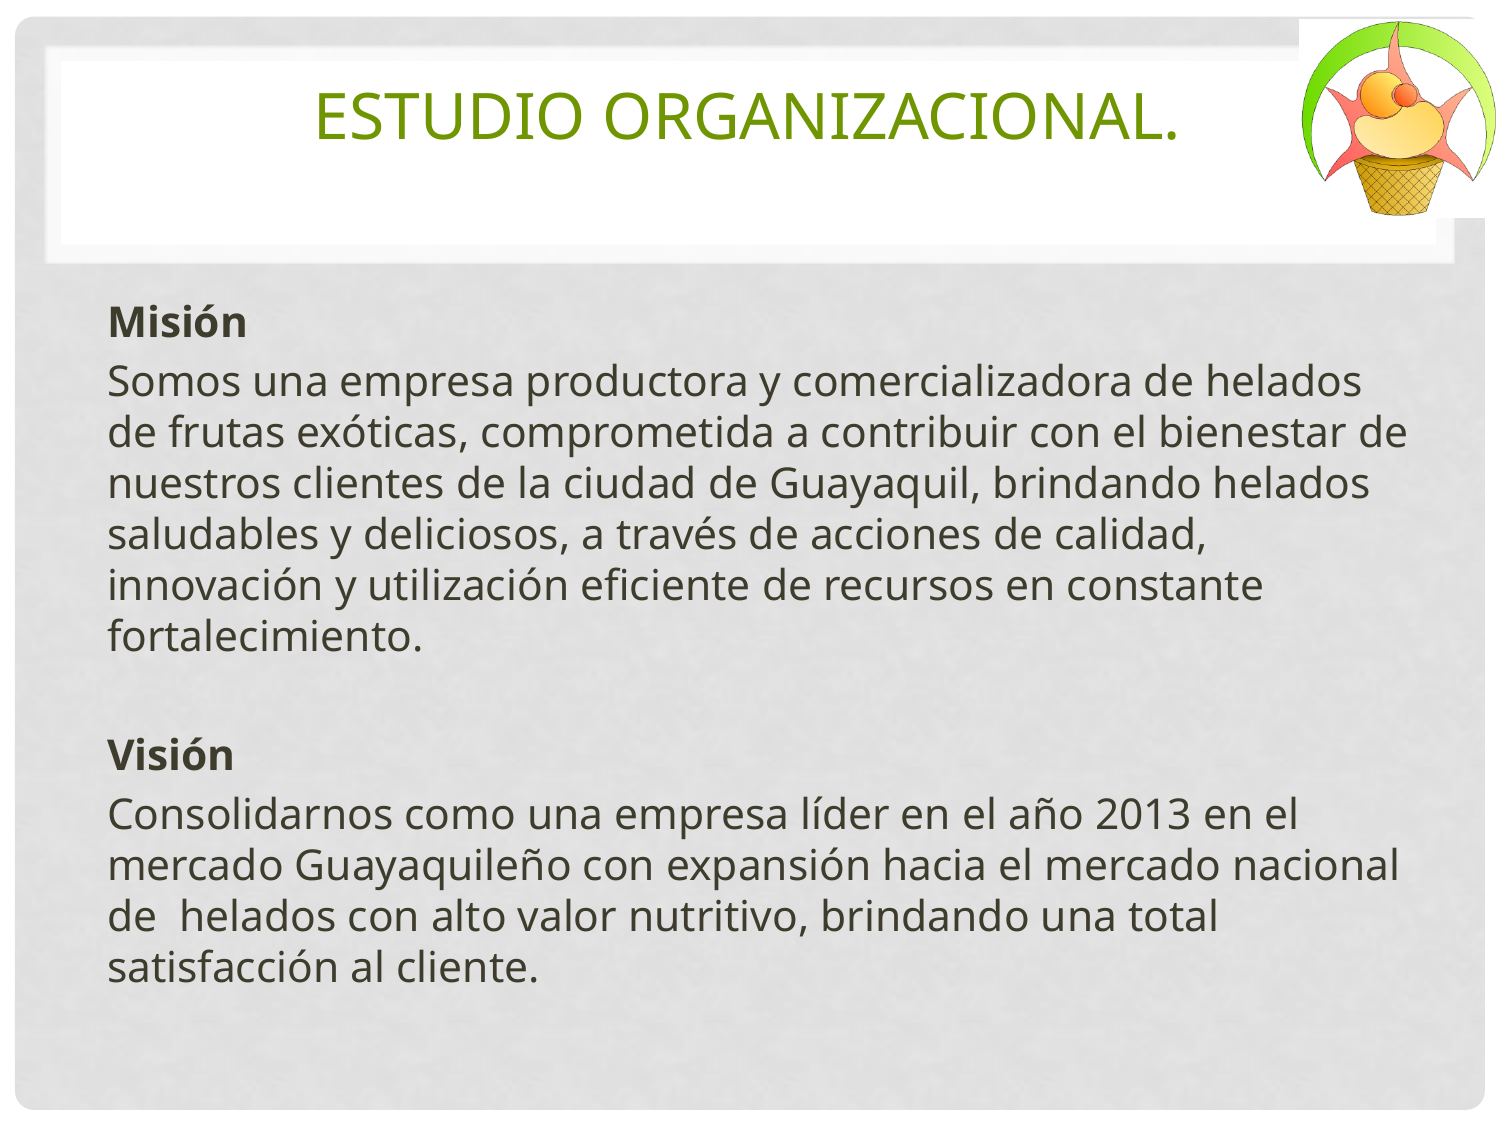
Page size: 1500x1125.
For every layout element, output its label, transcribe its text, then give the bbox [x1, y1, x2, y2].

list Misión Somos una empresa productora y comercializadora de helados de frutas exóticas, comprometida a contribuir con el bienestar de nuestros clientes de la ciudad de Guayaquil, brindando helados saludables y deliciosos, a través de acciones de calidad, innovación y utilización eficiente de recursos en constante fortalecimiento. Visión Consolidarnos como una empresa líder en el año 2013 en el mercado Guayaquileño con expansión hacia el mercado nacional de helados con alto valor nutritivo, brindando una total satisfacción al cliente. [75, 287, 1425, 1005]
picture [1298, 18, 1500, 219]
title ESTUDIO ORGANIZACIONAL. [69, 66, 1425, 238]
